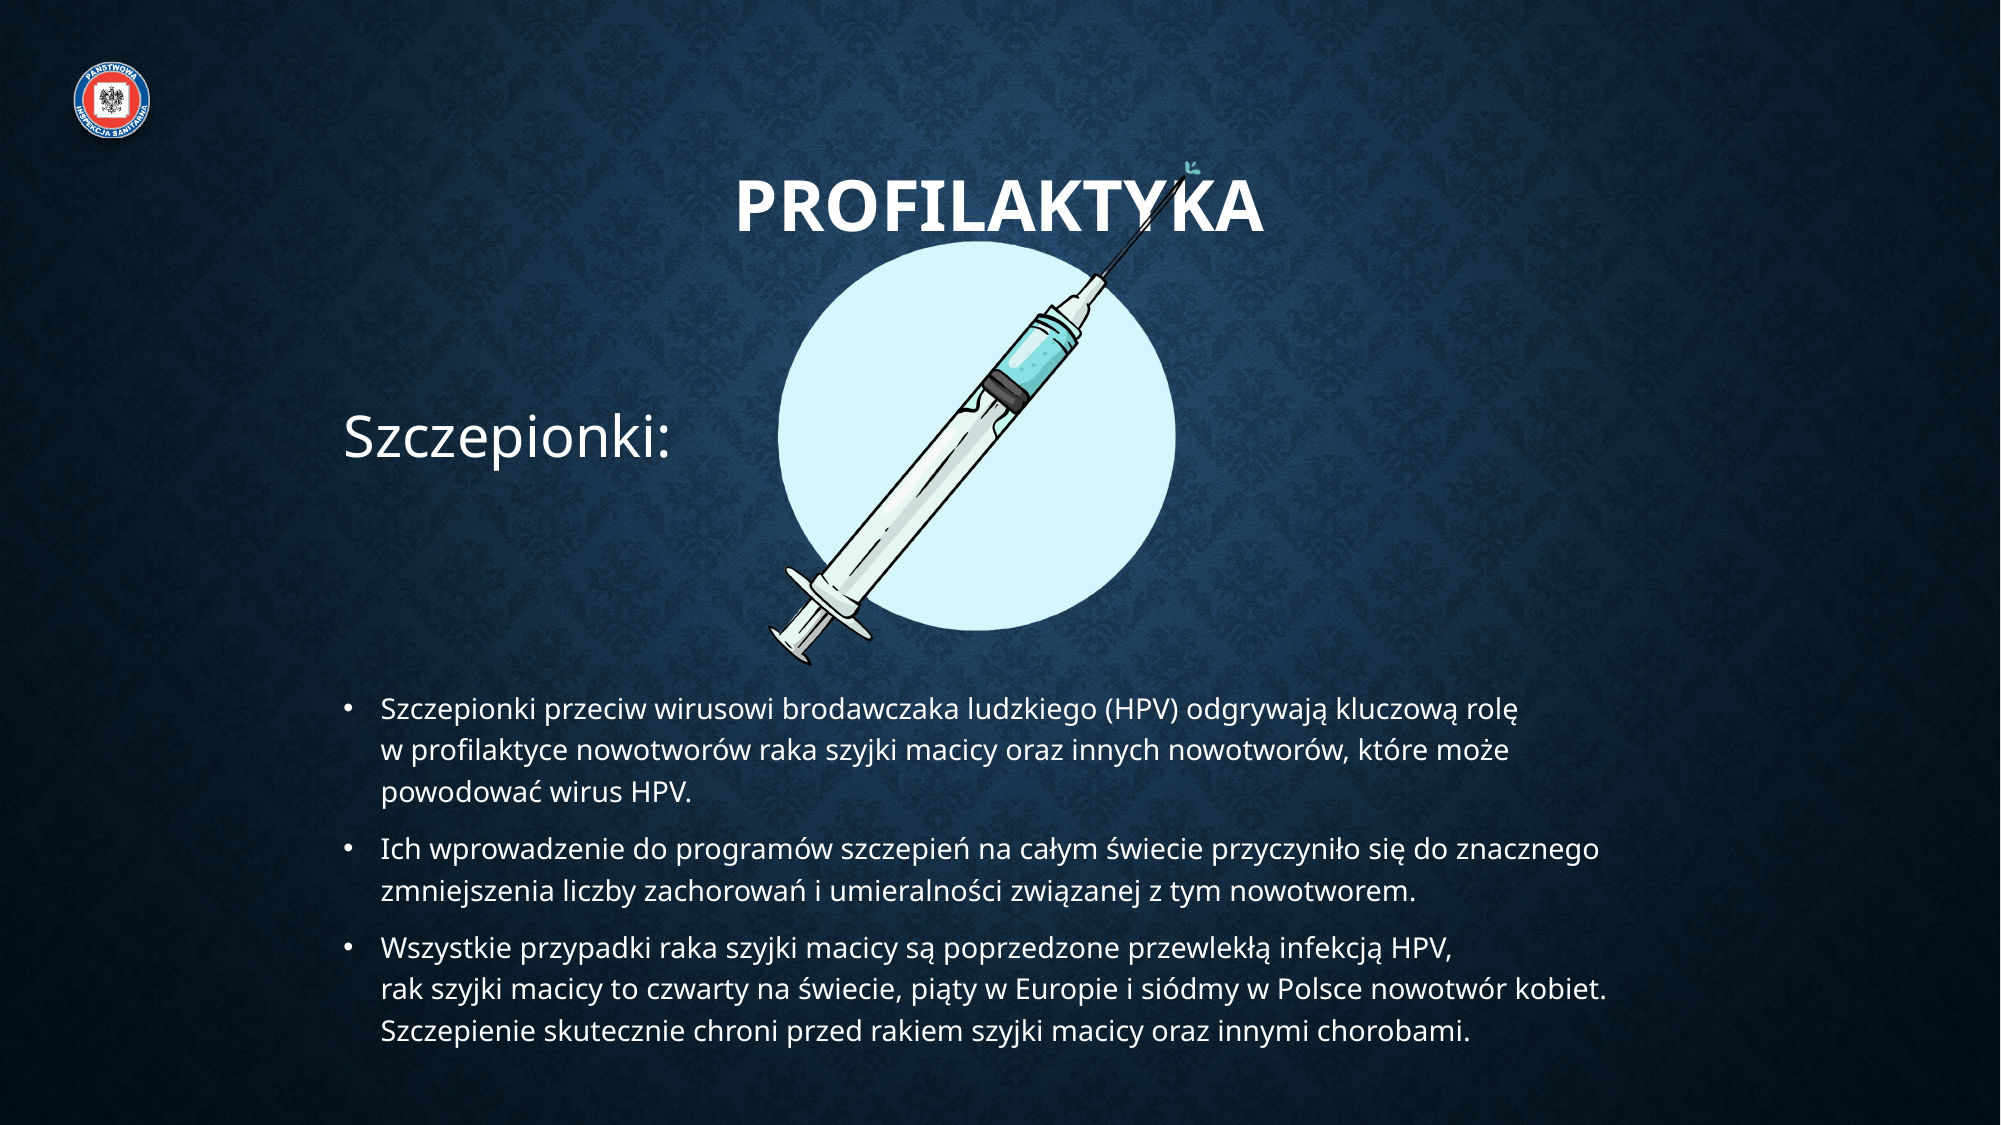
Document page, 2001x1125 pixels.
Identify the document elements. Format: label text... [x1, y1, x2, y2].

title Profilaktyka [149, 99, 1849, 318]
picture [72, 61, 151, 139]
picture [661, 114, 1297, 750]
list Szczepionki: Szczepionki przeciw wirusowi brodawczaka ludzkiego (HPV) odgrywają kluczową rolę w profilaktyce nowotworów raka szyjki macicy oraz innych nowotworów, które może powodować wirus HPV. Ich wprowadzenie do programów szczepień na całym świecie przyczyniło się do znacznego zmniejszenia liczby zachorowań i umieralności związanej z tym nowotworem. Wszystkie przypadki raka szyjki macicy są poprzedzone przewlekłą infekcją HPV, rak szyjki macicy to czwarty na świecie, piąty w Europie i siódmy w Polsce nowotwór kobiet. Szczepienie skutecznie chroni przed rakiem szyjki macicy oraz innymi chorobami. [328, 378, 1630, 1063]
